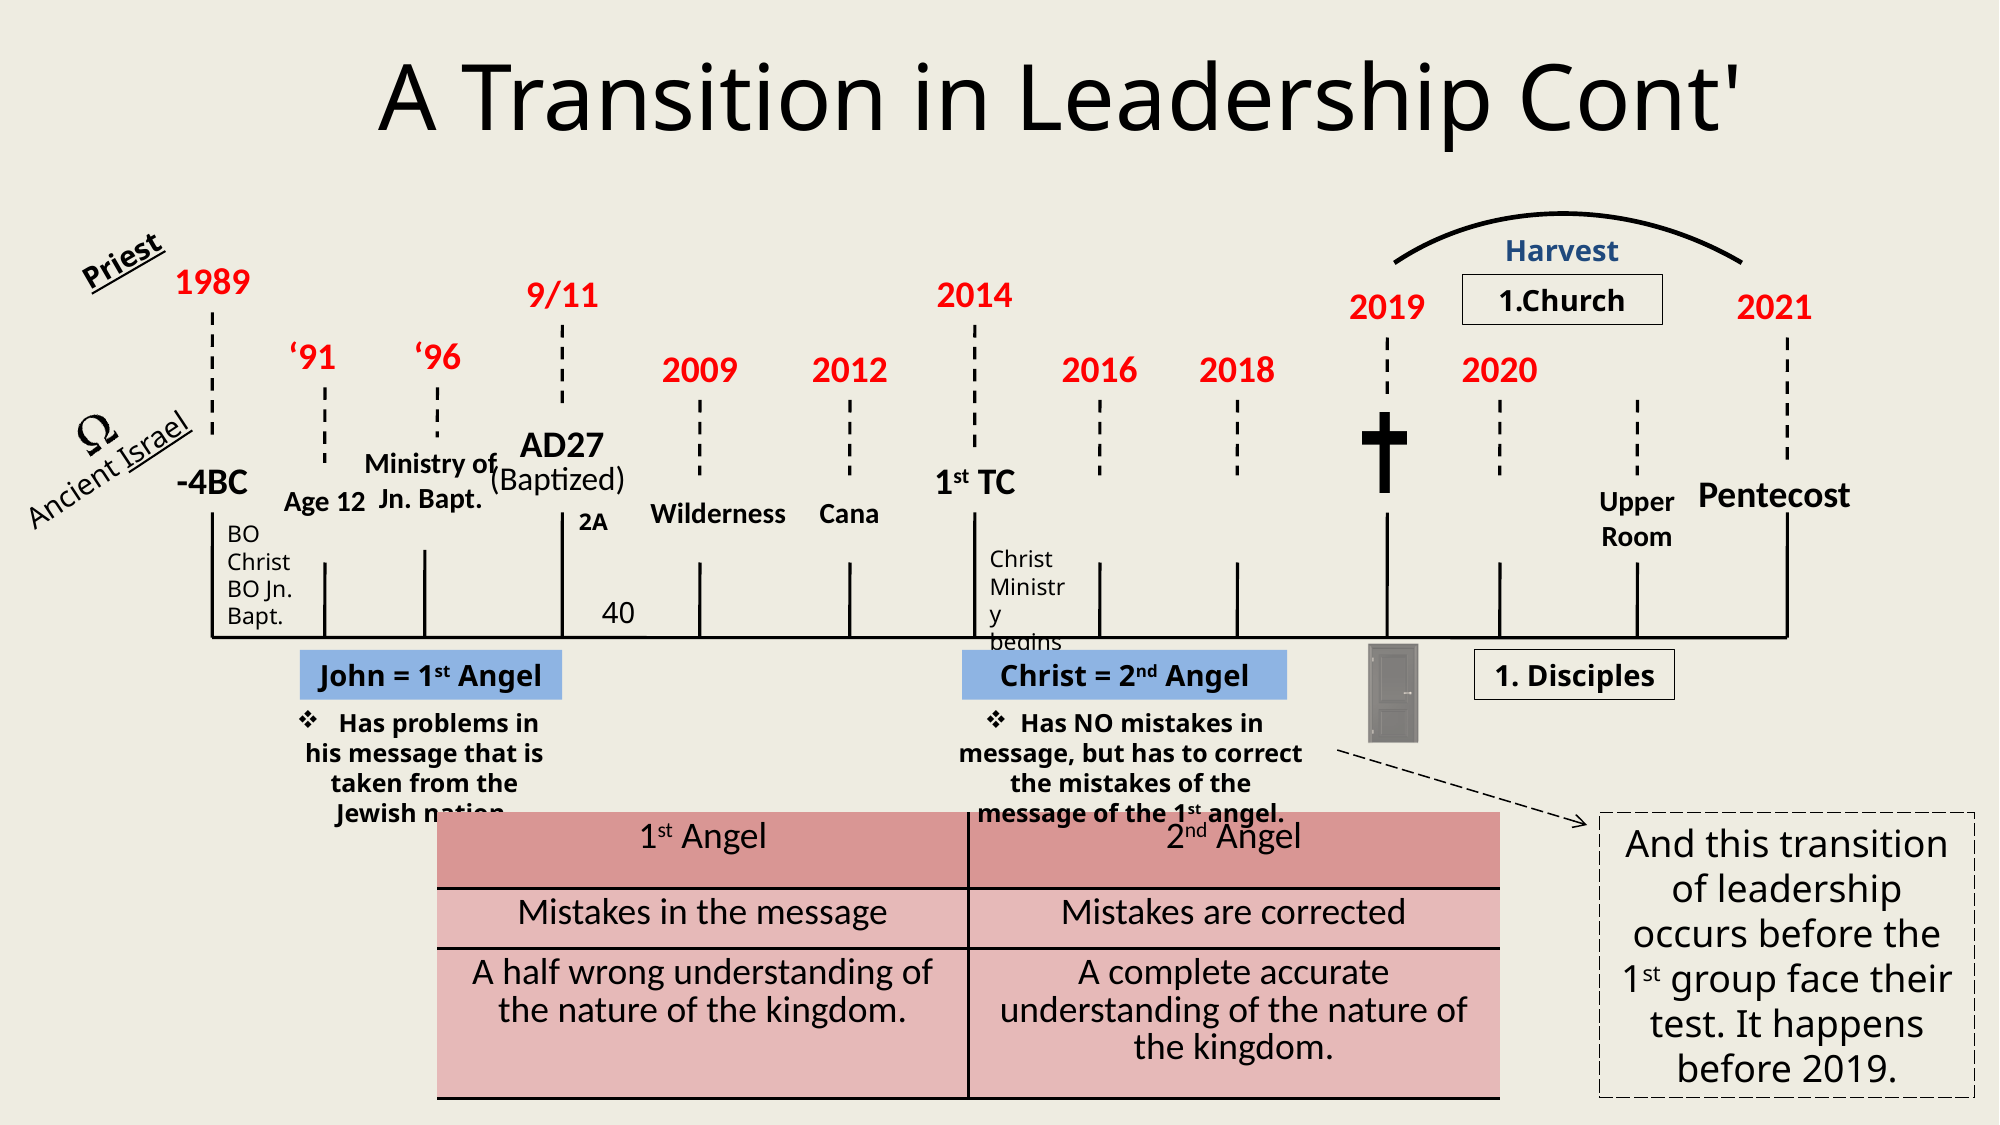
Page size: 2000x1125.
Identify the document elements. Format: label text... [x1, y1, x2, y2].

text_box 2020 [1437, 337, 1506, 398]
text_box 1st TC [912, 449, 1038, 510]
picture [1361, 412, 1408, 493]
text_box Christ Ministry begins [974, 537, 1088, 636]
text_box Wilderness [625, 487, 774, 538]
text_box 2016 [1037, 337, 1163, 398]
text_box 2A [562, 505, 625, 543]
text_box 2021 [1712, 274, 1838, 335]
text_box 9/11 [499, 262, 625, 323]
title A Word of Counsel [974, 641, 1088, 646]
title A Transition in Leadership Cont' [162, 0, 1962, 188]
text_box Christ = 2nd Angel [962, 649, 1288, 699]
text_box Ministry of Jn. Bapt. [349, 437, 513, 558]
table_cell A complete accurate understanding of the nature of the kingdom. [970, 950, 1500, 1097]
text_box 40 [587, 587, 663, 636]
text_box Has NO mistakes in message, but has to correct the mistakes of the message of the 1st angel. [937, 699, 1325, 835]
text_box 2019 [1324, 274, 1450, 335]
text_box And this transition of leadership occurs before the 1st group face their test. It happens before 2019. [1599, 812, 1975, 1098]
text_box AD27 [499, 412, 625, 449]
text_box 2018 [1174, 337, 1300, 398]
text_box Has problems in his message that is taken from the Jewish nation. [274, 699, 575, 835]
text_box Age 12 [249, 474, 349, 525]
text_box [1336, 749, 1588, 826]
table_cell A half wrong understanding of the nature of the kingdom. [437, 950, 967, 1097]
table_header 1st Angel [437, 812, 967, 887]
text_box 2009 [637, 337, 763, 398]
text_box ‘96 [374, 324, 500, 385]
text_box Ancient Israel [0, 387, 213, 552]
text_box -4BC [149, 449, 275, 510]
table_cell Mistakes are corrected [970, 890, 1500, 947]
picture [1361, 637, 1425, 746]
text_box 2014 [912, 262, 1038, 323]
picture [63, 400, 131, 470]
text_box BO Christ BO Jn. Bapt. [212, 512, 313, 637]
text_box Priest [37, 187, 209, 322]
text_box Harvest [1474, 224, 1650, 275]
text_box [1393, 212, 1743, 478]
text_box Pentecost [1662, 462, 1888, 523]
table_cell Mistakes in the message [437, 890, 967, 947]
text_box 2012 [787, 337, 913, 398]
text_box (Baptized) [474, 449, 675, 505]
text_box 1. Disciples [1474, 649, 1675, 700]
table_header 2nd Angel [970, 812, 1500, 887]
text_box ‘91 [249, 324, 374, 385]
text_box 1989 [149, 249, 275, 310]
text_box Upper Room [1574, 474, 1700, 560]
text_box John = 1st Angel [299, 649, 563, 699]
text_box Cana [774, 487, 925, 538]
